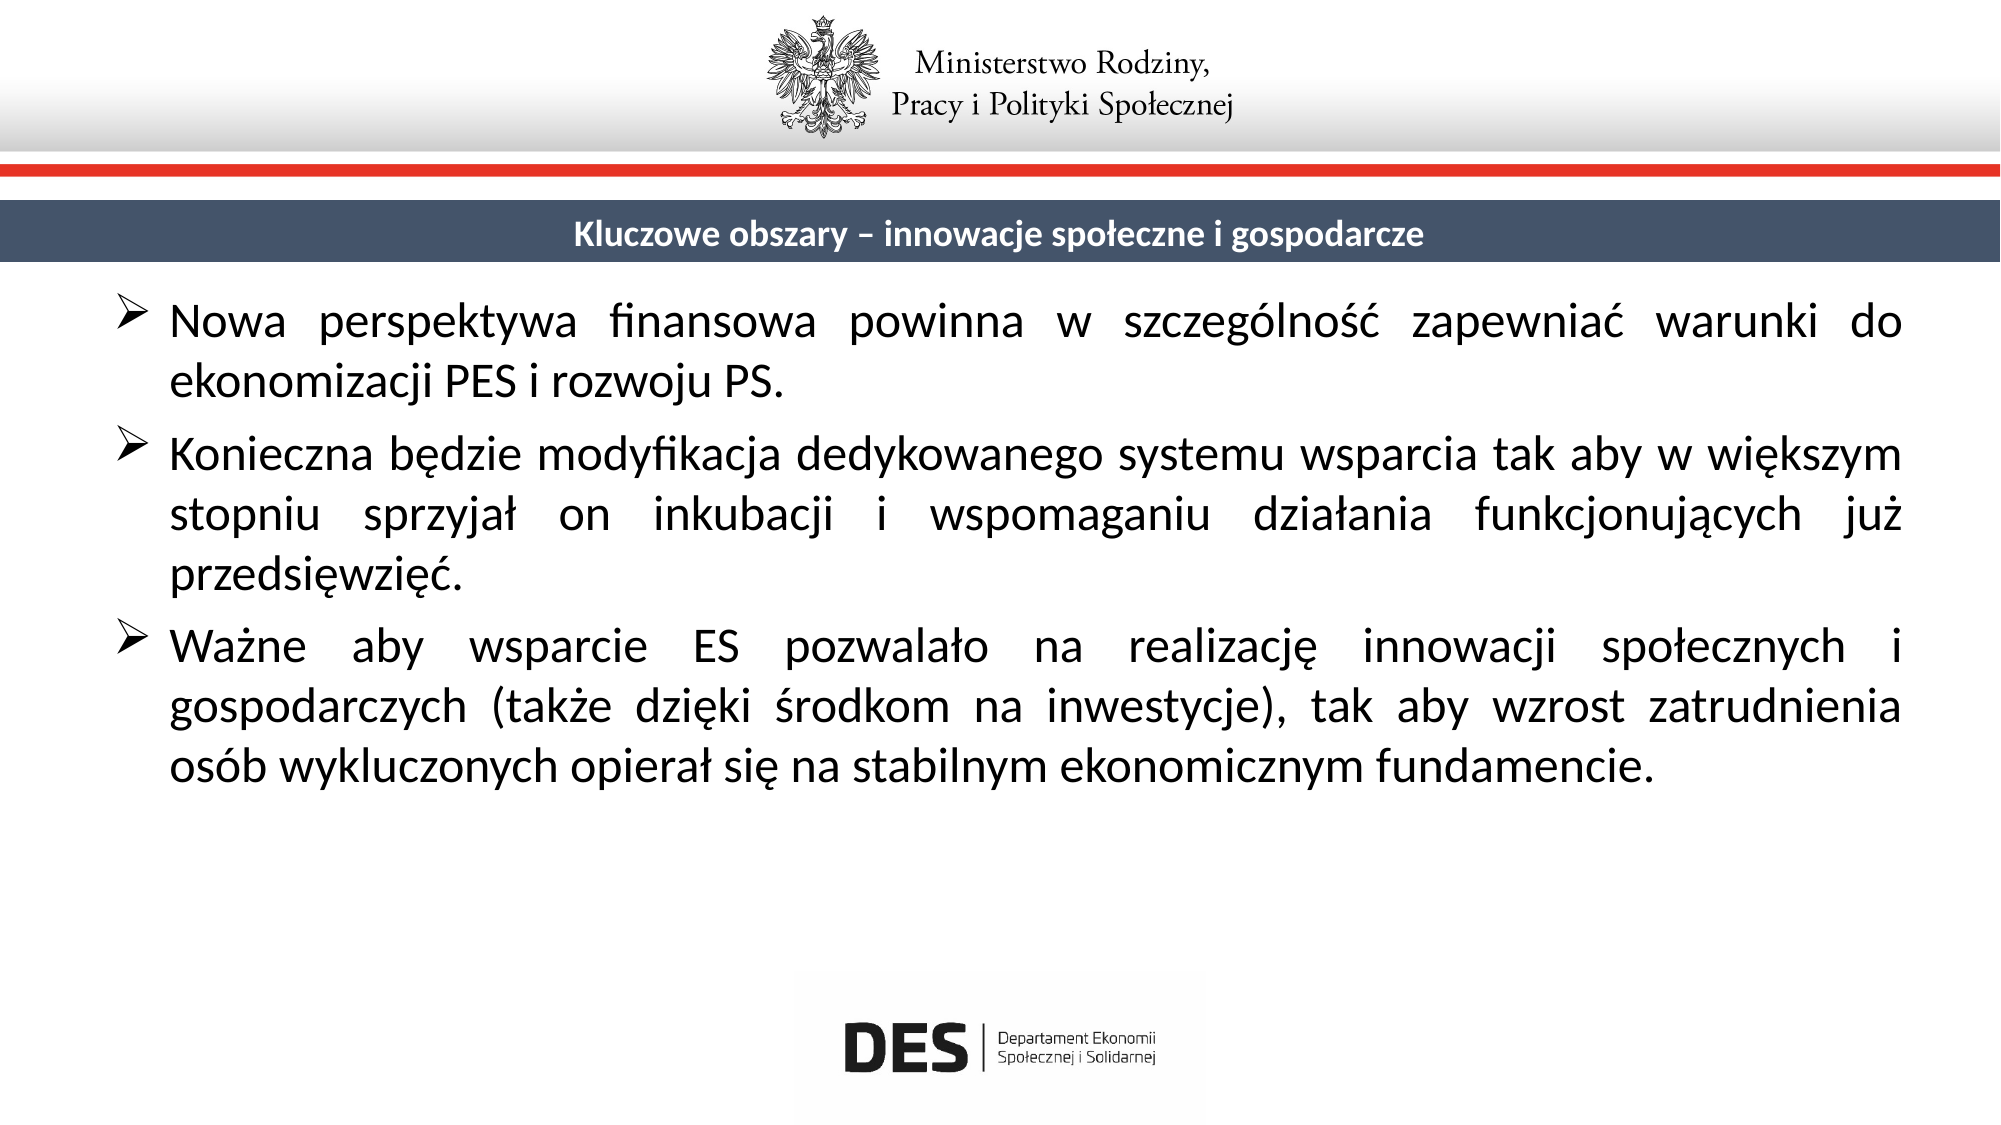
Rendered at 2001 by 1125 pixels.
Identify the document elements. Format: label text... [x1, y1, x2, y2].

text_box Kluczowe obszary – innowacje społeczne i gospodarcze [0, 201, 2000, 262]
picture [0, 0, 2001, 1125]
text_box Nowa perspektywa finansowa powinna w szczególność zapewniać warunki do ekonomizacji PES i rozwoju PS. Konieczna będzie modyfikacja dedykowanego systemu wsparcia tak aby w większym stopniu sprzyjał on inkubacji i wspomaganiu działania funkcjonujących już przedsięwzięć. Ważne aby wsparcie ES pozwalało na realizację innowacji społecznych i gospodarczych (także dzięki środkom na inwestycje), tak aby wzrost zatrudnienia osób wykluczonych opierał się na stabilnym ekonomicznym fundamencie. [98, 279, 1919, 873]
